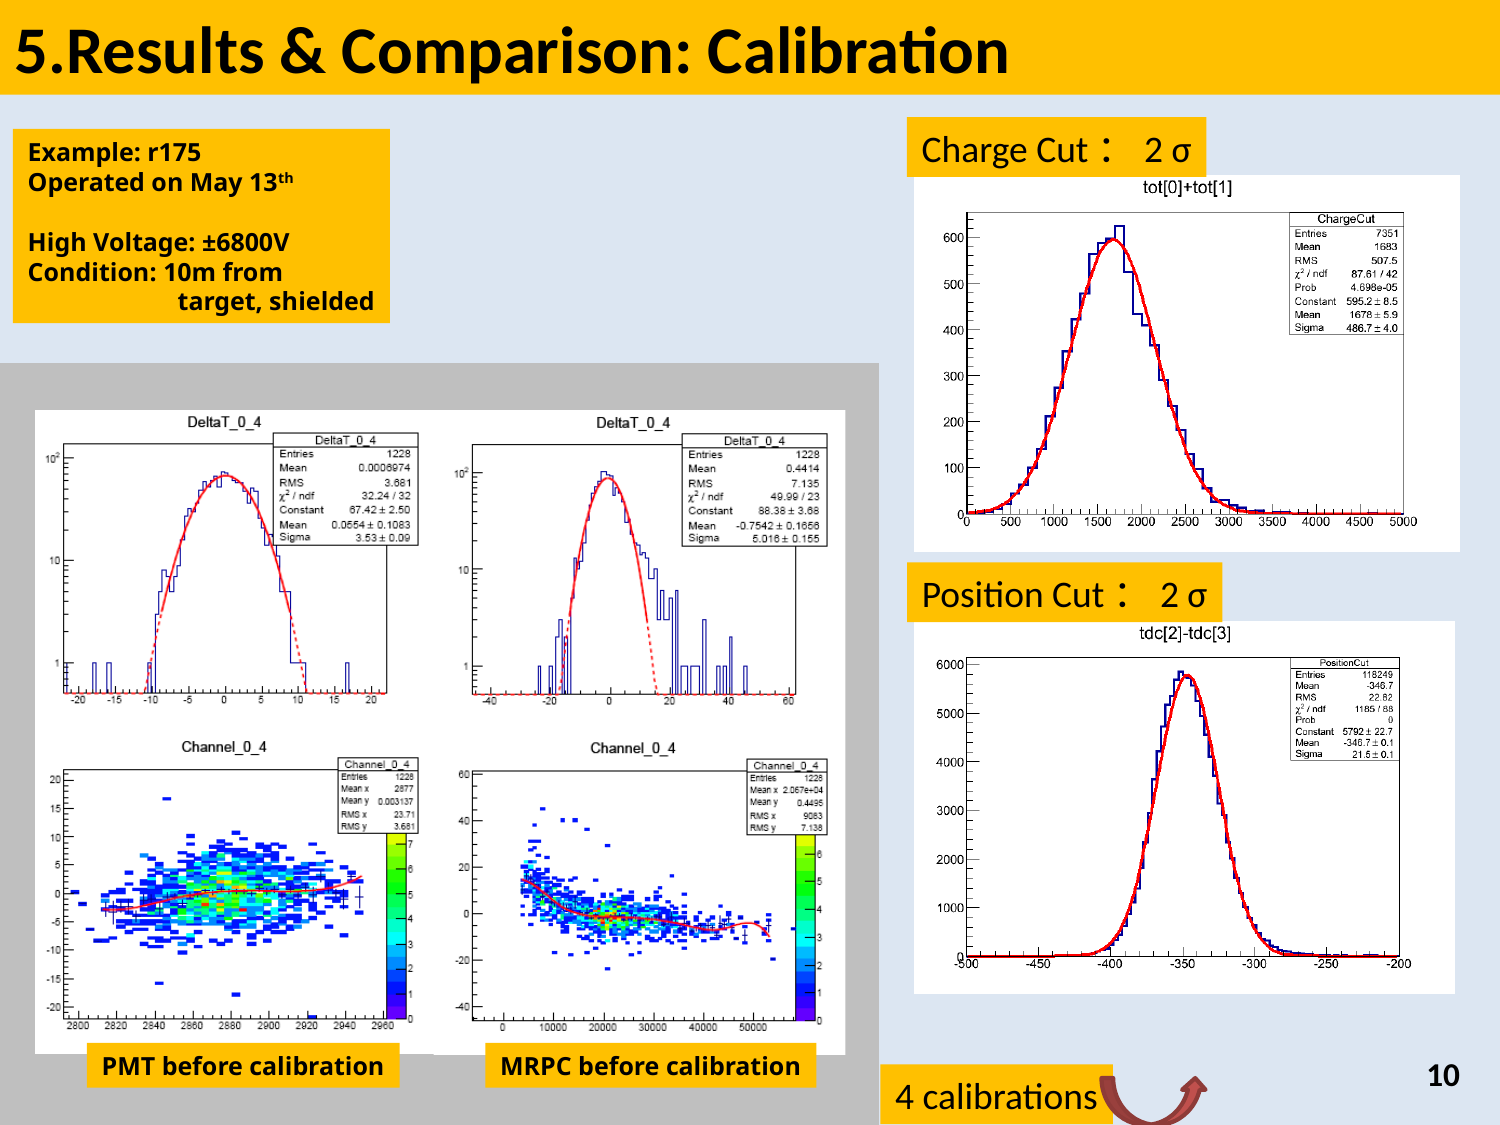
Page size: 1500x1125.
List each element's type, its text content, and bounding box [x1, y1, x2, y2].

text_box MRPC before calibration [485, 1063, 817, 1088]
picture [913, 175, 1460, 553]
text_box Position Cut：2 σ [907, 562, 1223, 623]
text_box [1099, 1075, 1208, 1125]
picture [913, 620, 1455, 994]
picture [34, 409, 846, 1055]
text_box 4 calibrations [880, 1064, 1113, 1125]
slide_number 10 [1125, 1042, 1475, 1103]
text_box PMT before calibration [86, 1061, 400, 1088]
text_box [0, 361, 881, 1125]
text_box Example: r175 Operated on May 13th High Voltage: ±6800V Condition: 10m from target, shielded [12, 128, 390, 324]
text_box 5.Results & Comparison: Calibration [0, 0, 1500, 95]
text_box Charge Cut：2 σ [906, 117, 1207, 177]
